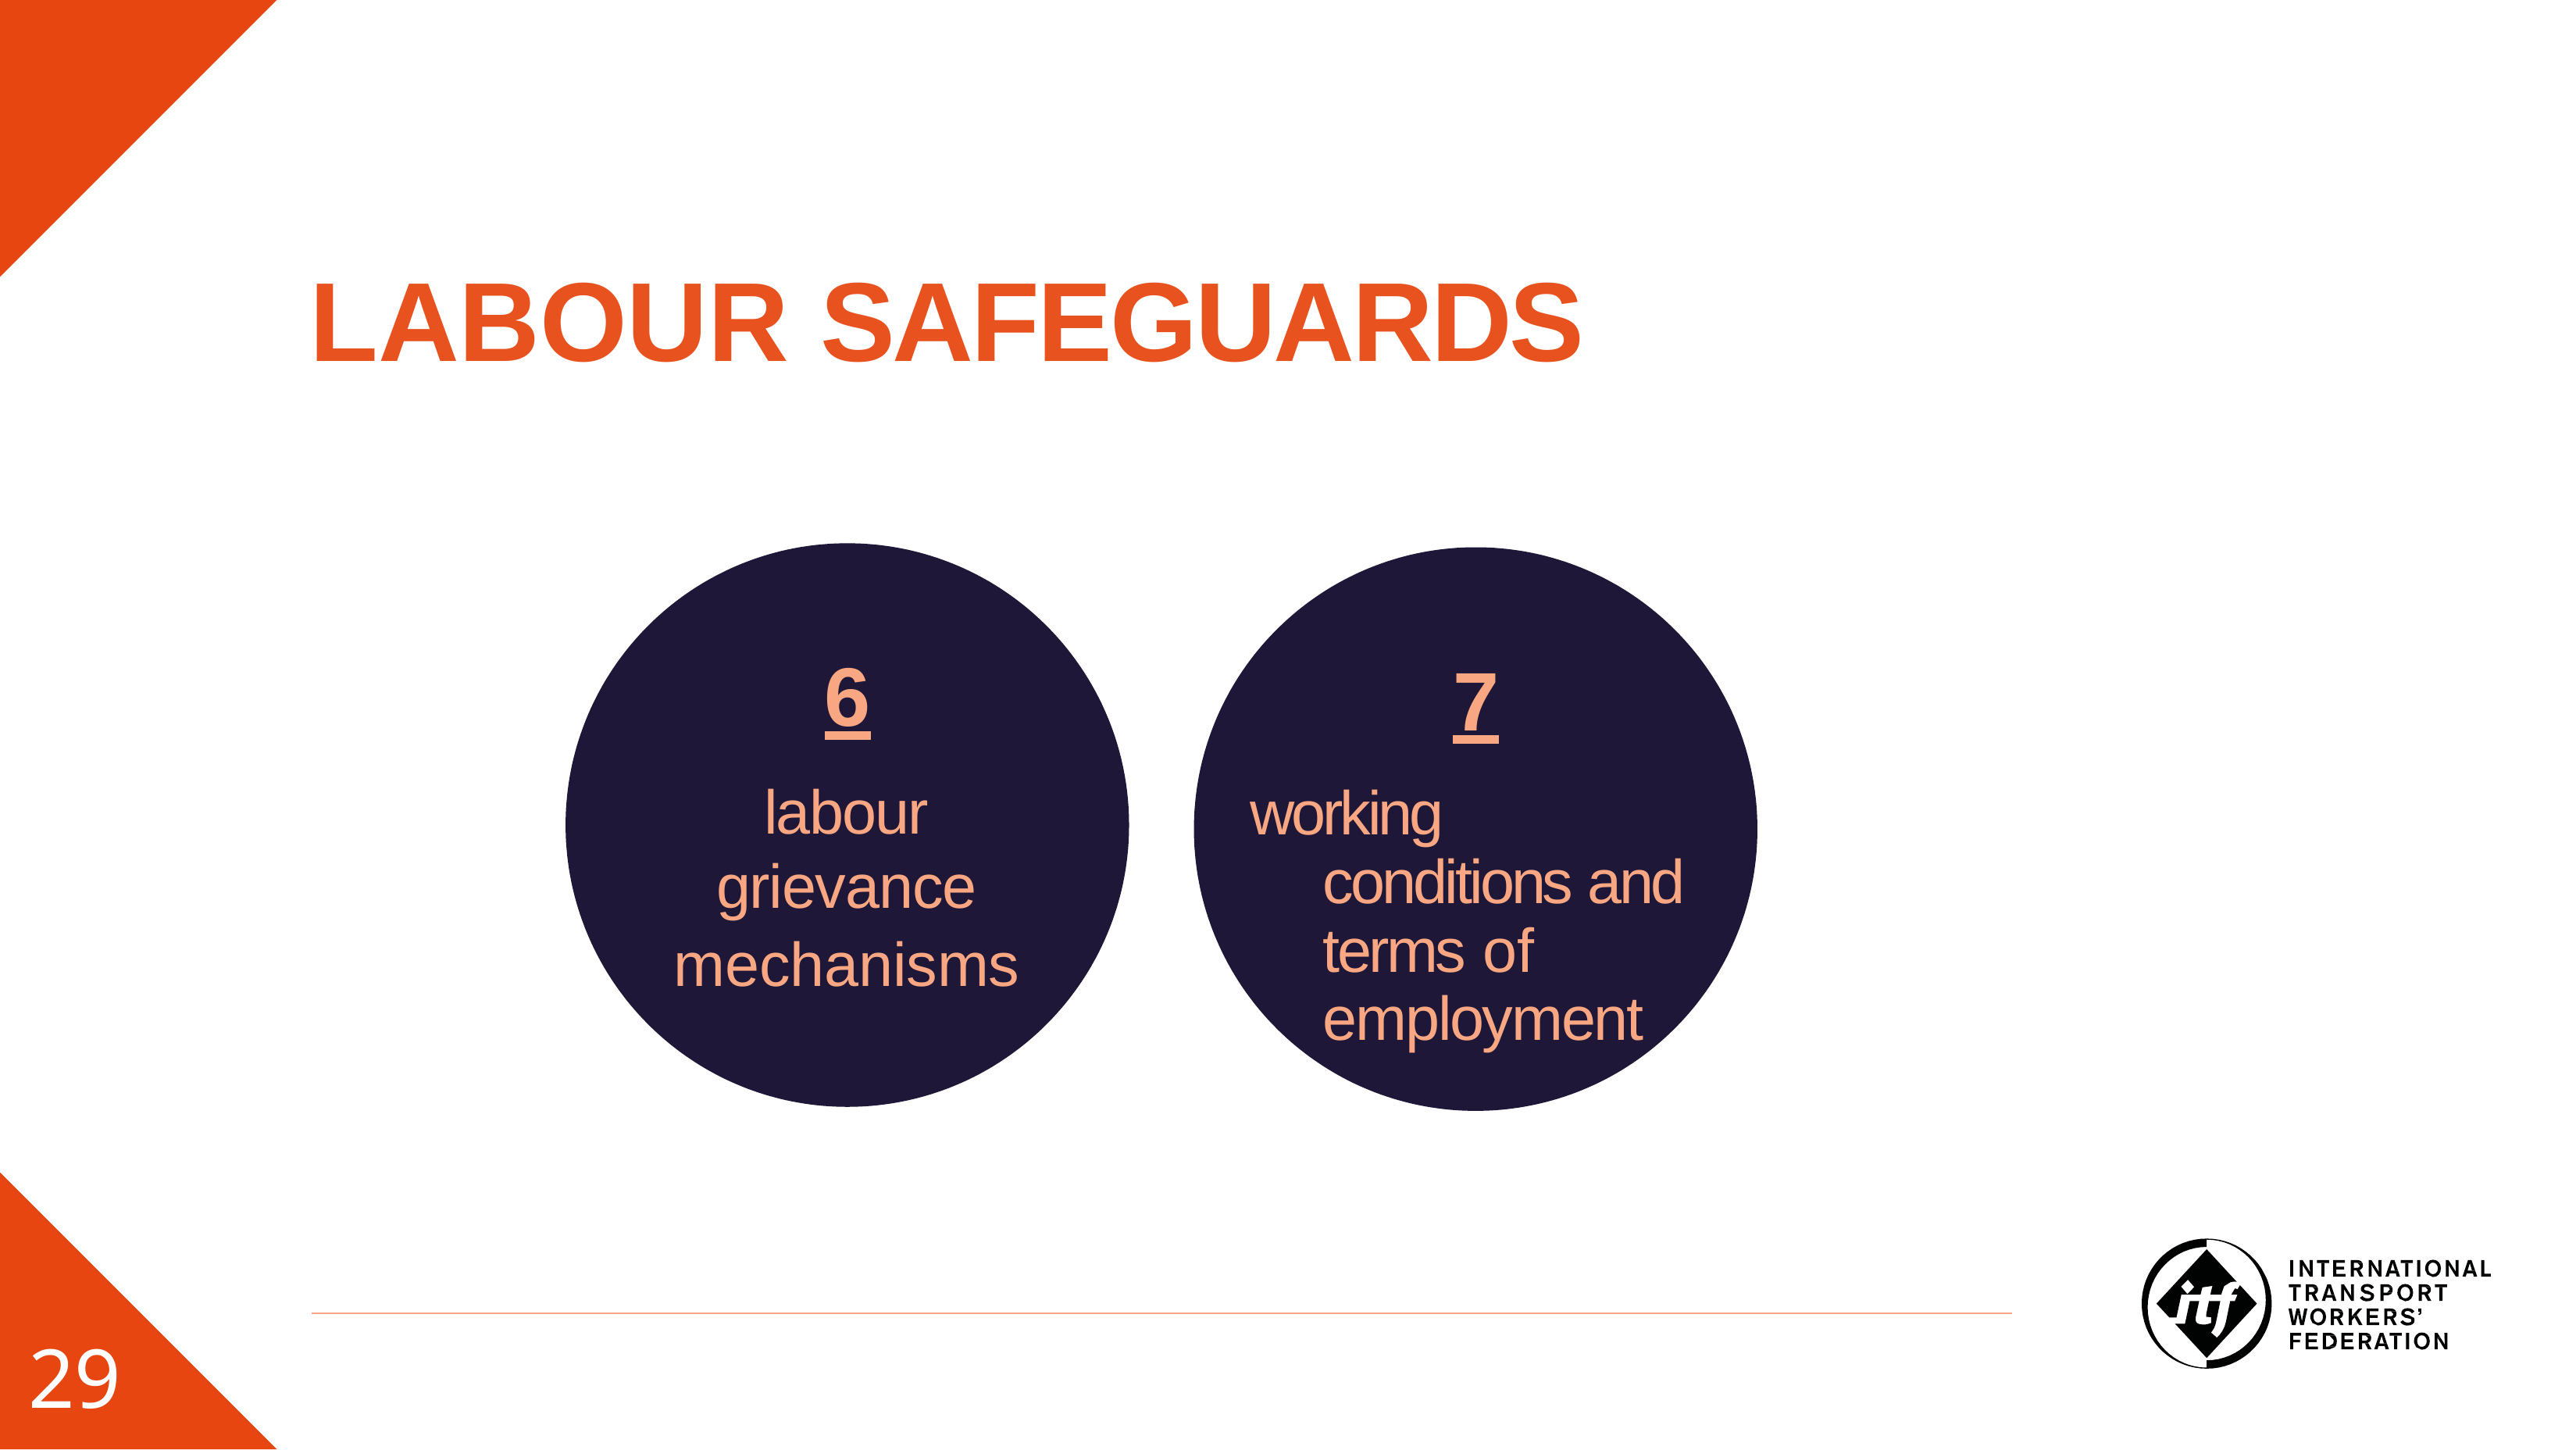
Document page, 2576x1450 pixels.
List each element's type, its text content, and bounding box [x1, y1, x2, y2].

text_box [2310, 1308, 2327, 1326]
text_box [2341, 1333, 2354, 1350]
text_box [2374, 1333, 2389, 1350]
slide_number 29 [21, 1298, 157, 1450]
text_box [2397, 1284, 2414, 1302]
text_box [2424, 1259, 2442, 1277]
text_box [2367, 1308, 2379, 1326]
title LABOUR SAFEGUARDS [242, 247, 2334, 491]
text_box [2400, 1308, 2415, 1326]
text_box [2380, 1284, 2393, 1302]
text_box [2288, 1308, 2308, 1326]
text_box [2141, 1238, 2272, 1369]
text_box [2384, 1308, 2397, 1326]
text_box [2317, 1259, 2329, 1277]
text_box [2385, 1259, 2400, 1277]
text_box [2289, 1284, 2301, 1302]
text_box [2481, 1259, 2491, 1277]
text_box [2435, 1284, 2447, 1302]
text_box [2299, 1259, 2313, 1277]
text_box [2418, 1284, 2432, 1302]
text_box [2322, 1333, 2337, 1350]
text_box [2446, 1259, 2459, 1277]
text_box [2333, 1259, 2346, 1277]
text_box [2305, 1333, 2318, 1350]
text_box [2462, 1259, 2478, 1277]
text_box [2359, 1333, 2372, 1350]
text_box [2360, 1284, 2374, 1302]
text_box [1193, 547, 1758, 1112]
text_box [2290, 1333, 2301, 1350]
text_box [2414, 1332, 2430, 1350]
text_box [565, 543, 1129, 1108]
text_box [2400, 1259, 2414, 1277]
text_box [2331, 1308, 2344, 1326]
text_box [2321, 1284, 2337, 1302]
text_box [2418, 1308, 2421, 1316]
text_box [2341, 1284, 2354, 1302]
text_box [2417, 1259, 2421, 1277]
text_box [2290, 1259, 2293, 1277]
text_box [0, 0, 277, 277]
text_box [2406, 1333, 2410, 1350]
text_box [2349, 1308, 2363, 1326]
text_box [2350, 1259, 2364, 1277]
text_box [2306, 1284, 2319, 1302]
text_box [2435, 1333, 2448, 1350]
text_box [157, 1329, 277, 1450]
text_box [2389, 1333, 2402, 1350]
text_box [2368, 1259, 2382, 1277]
text_box [0, 1172, 126, 1450]
